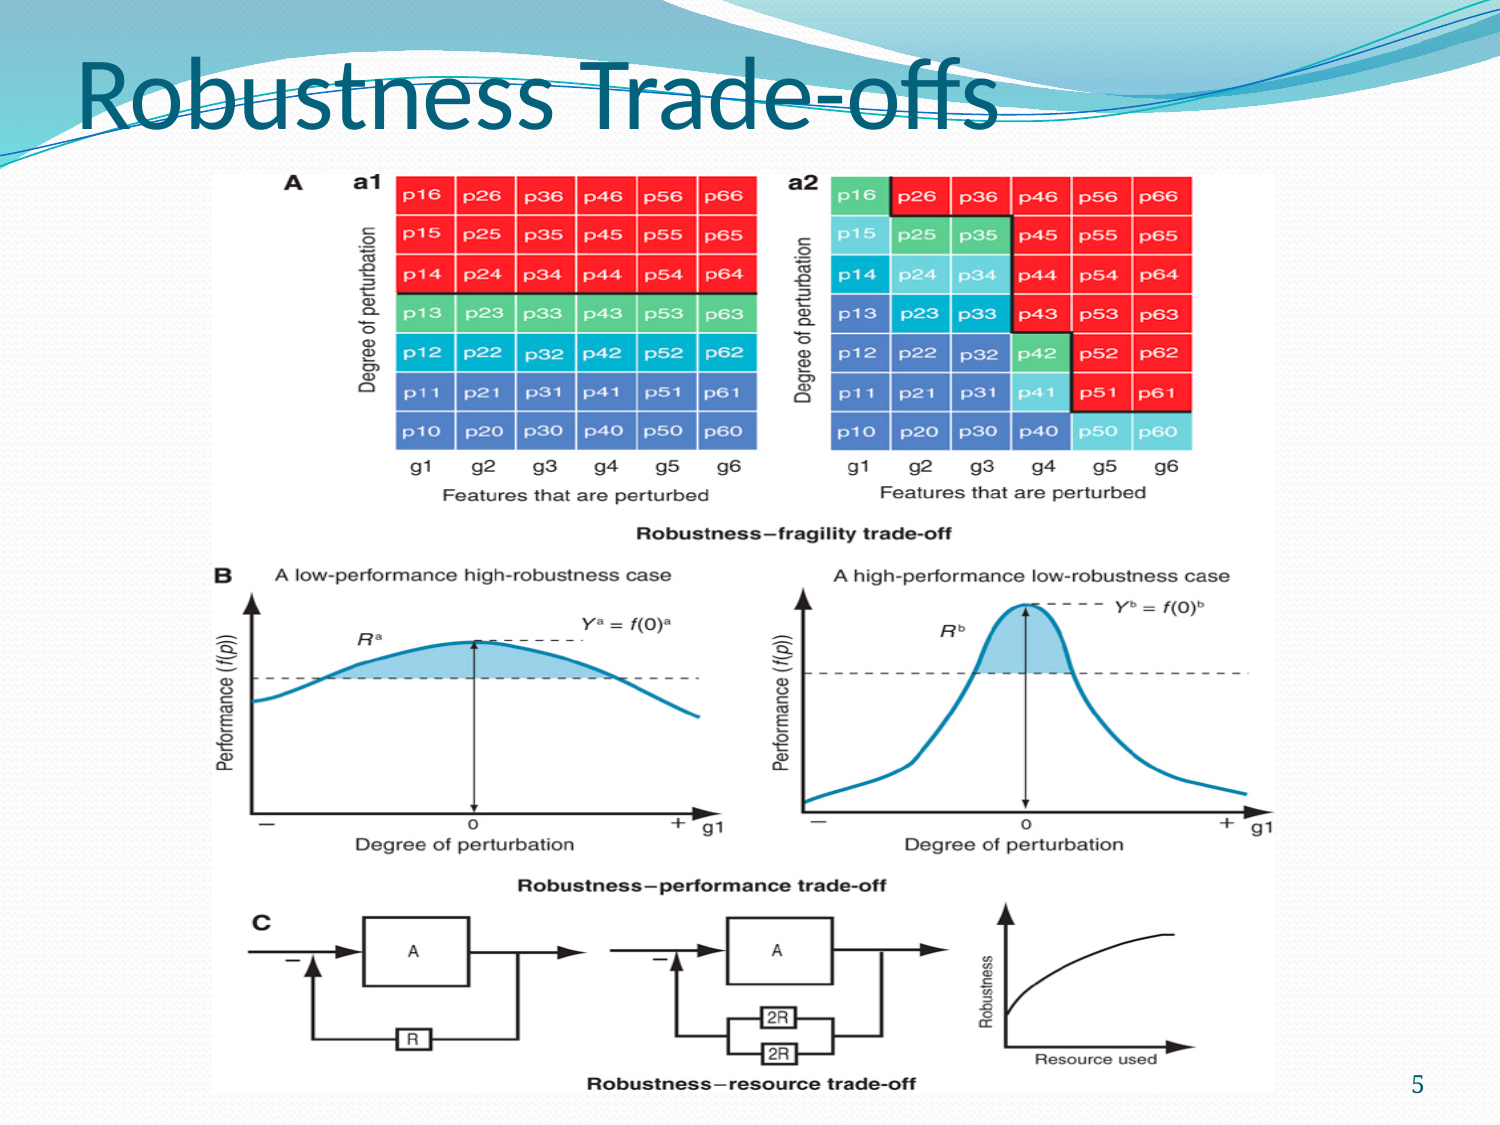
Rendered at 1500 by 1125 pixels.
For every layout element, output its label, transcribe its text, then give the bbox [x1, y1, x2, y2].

picture [212, 174, 1276, 1093]
title Robustness Trade-offs [74, 115, 1426, 151]
slide_number 5 [1299, 1042, 1425, 1103]
